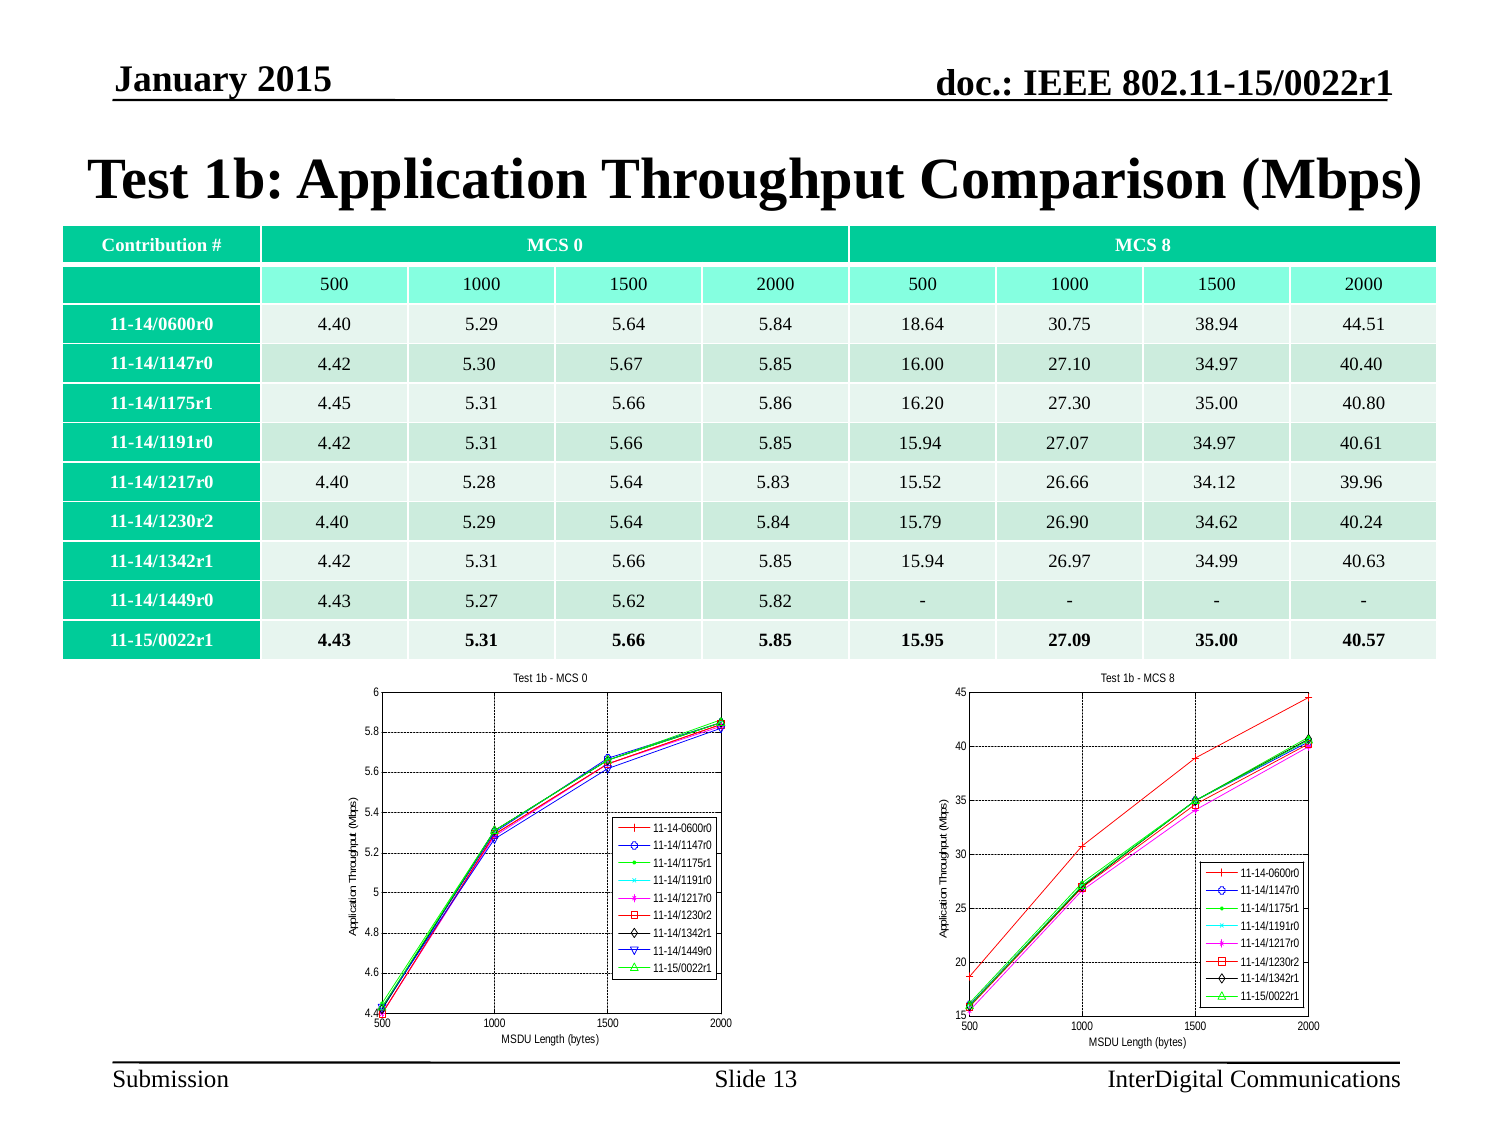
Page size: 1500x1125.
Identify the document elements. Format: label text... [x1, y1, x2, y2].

table_cell 16.00 [850, 344, 995, 382]
table_cell 34.12 [1144, 463, 1289, 501]
table_cell 4.40 [262, 463, 407, 501]
table_cell 5.82 [703, 581, 848, 619]
table_cell 11-14/1230r2 [63, 502, 260, 540]
table_header MCS 8 [850, 226, 1436, 262]
table_cell 4.40 [262, 502, 407, 540]
table_cell [63, 267, 260, 303]
table_cell 5.86 [703, 384, 848, 422]
table_cell 500 [262, 267, 407, 303]
table_cell 35.00 [1144, 384, 1289, 422]
table_cell 27.09 [997, 621, 1142, 659]
table_cell 5.83 [703, 463, 848, 501]
table_cell 27.07 [997, 423, 1142, 461]
table_cell 5.66 [556, 542, 701, 580]
slide_number Slide 13 [712, 1061, 800, 1123]
table_cell 5.66 [556, 384, 701, 422]
table_cell 15.94 [850, 542, 995, 580]
table_cell 11-14/1191r0 [63, 423, 260, 461]
table_cell 1500 [556, 267, 701, 303]
table_cell 40.61 [1291, 423, 1436, 461]
table_cell 1500 [1144, 267, 1289, 303]
table_cell 15.79 [850, 502, 995, 540]
table_cell 5.85 [703, 344, 848, 382]
table_cell 40.40 [1291, 344, 1436, 382]
table_cell 4.42 [262, 344, 407, 382]
picture [324, 662, 763, 1058]
table_cell 5.29 [409, 502, 554, 540]
table_cell 5.67 [556, 344, 701, 382]
table_cell 40.57 [1291, 621, 1436, 659]
table_cell 4.45 [262, 384, 407, 422]
table_cell 4.40 [262, 305, 407, 343]
table_cell 11-14/1449r0 [63, 581, 260, 619]
table_cell - [850, 581, 995, 619]
table_cell 38.94 [1144, 305, 1289, 343]
table_cell 5.85 [703, 621, 848, 659]
table_cell 1000 [409, 267, 554, 303]
table_cell 44.51 [1291, 305, 1436, 343]
picture [912, 662, 1351, 1061]
footer InterDigital Communications [878, 1061, 1402, 1093]
title Test 1b: Application Throughput Comparison (Mbps) [37, 112, 1476, 238]
table_cell 5.27 [409, 581, 554, 619]
table_cell 500 [850, 267, 995, 303]
table_cell 5.30 [409, 344, 554, 382]
table_cell 5.84 [703, 502, 848, 540]
table_cell 15.52 [850, 463, 995, 501]
table_cell 40.24 [1291, 502, 1436, 540]
table_cell 5.31 [409, 384, 554, 422]
table_cell 26.90 [997, 502, 1142, 540]
table_cell 34.62 [1144, 502, 1289, 540]
table_cell - [1144, 581, 1289, 619]
table_cell 30.75 [997, 305, 1142, 343]
table_cell 11-15/0022r1 [63, 621, 260, 659]
table_cell 5.28 [409, 463, 554, 501]
table_cell 5.31 [409, 621, 554, 659]
table_cell - [1291, 581, 1436, 619]
table_cell 40.63 [1291, 542, 1436, 580]
table_cell 5.84 [703, 305, 848, 343]
table_cell 5.85 [703, 423, 848, 461]
table_cell 16.20 [850, 384, 995, 422]
table_cell 34.97 [1144, 344, 1289, 382]
table_cell 5.62 [556, 581, 701, 619]
table_cell 5.29 [409, 305, 554, 343]
table_cell 34.97 [1144, 423, 1289, 461]
table_header MCS 0 [262, 226, 848, 262]
table_cell 27.10 [997, 344, 1142, 382]
table_cell - [997, 581, 1142, 619]
table_cell 35.00 [1144, 621, 1289, 659]
table_cell 5.31 [409, 423, 554, 461]
table_cell 18.64 [850, 305, 995, 343]
table_cell 15.94 [850, 423, 995, 461]
table_cell 5.64 [556, 502, 701, 540]
table_cell 2000 [1291, 267, 1436, 303]
table_cell 5.66 [556, 621, 701, 659]
table_cell 15.95 [850, 621, 995, 659]
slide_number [114, 54, 423, 100]
table_cell 40.80 [1291, 384, 1436, 422]
table_cell 5.64 [556, 463, 701, 501]
table_cell 2000 [703, 267, 848, 303]
table_header Contribution # [63, 226, 260, 262]
table_cell 1000 [997, 267, 1142, 303]
table_cell 4.42 [262, 542, 407, 580]
table_cell 39.96 [1291, 463, 1436, 501]
table_cell 11-14/1342r1 [63, 542, 260, 580]
table_cell 11-14/0600r0 [63, 305, 260, 343]
table_cell 5.85 [703, 542, 848, 580]
table_cell 11-14/1147r0 [63, 344, 260, 382]
table_cell 11-14/1175r1 [63, 384, 260, 422]
table_cell 34.99 [1144, 542, 1289, 580]
table_cell 26.97 [997, 542, 1142, 580]
table_cell 4.42 [262, 423, 407, 461]
table_cell 5.64 [556, 305, 701, 343]
table_cell 5.66 [556, 423, 701, 461]
table_cell 11-14/1217r0 [63, 463, 260, 501]
table_cell 4.43 [262, 581, 407, 619]
table_cell 26.66 [997, 463, 1142, 501]
table_cell 27.30 [997, 384, 1142, 422]
table_cell 4.43 [262, 621, 407, 659]
table_cell 5.31 [409, 542, 554, 580]
